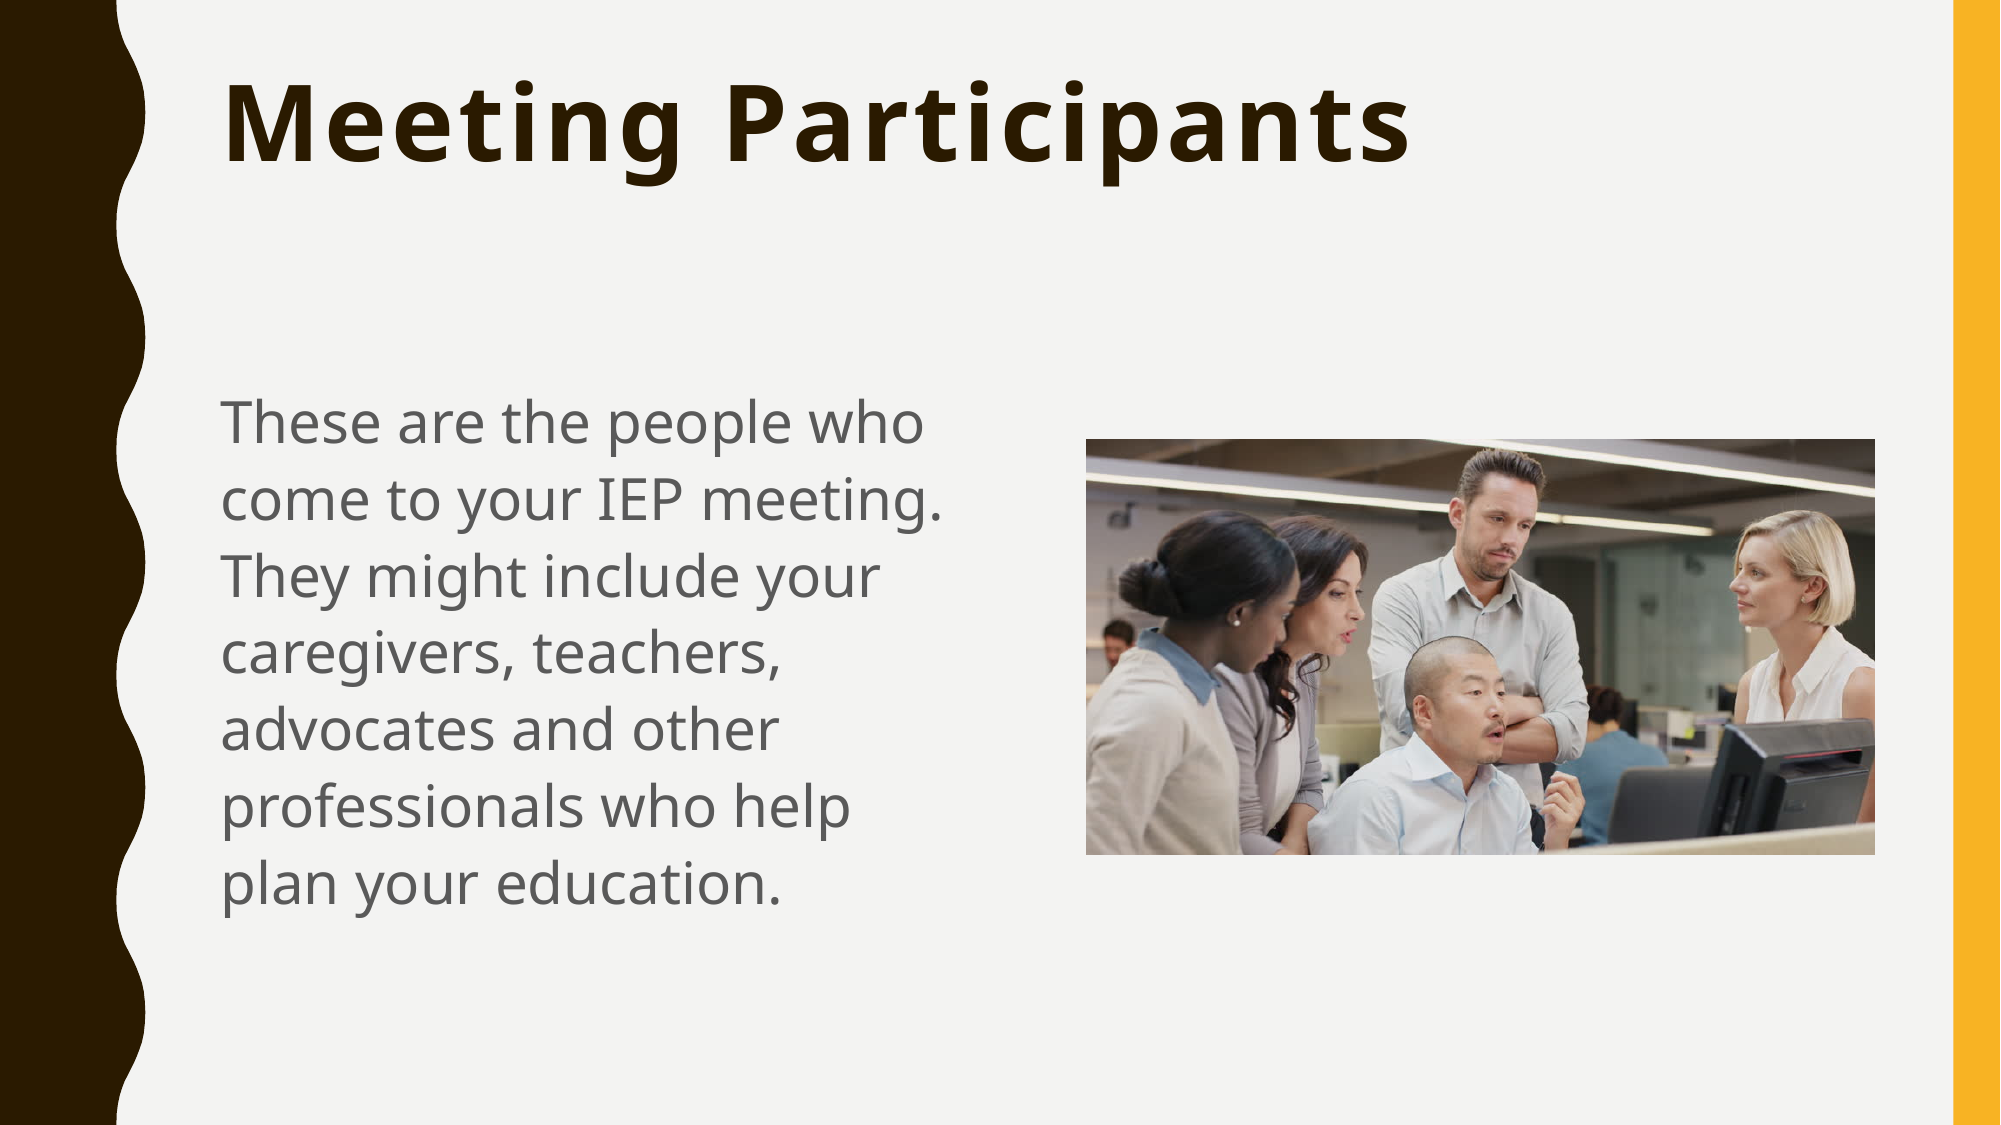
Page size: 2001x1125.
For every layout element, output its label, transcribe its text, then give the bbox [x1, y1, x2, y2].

title Meeting Participants [205, 62, 1875, 308]
picture [1086, 439, 1875, 855]
list These are the people who come to your IEP meeting. They might include your caregivers, teachers, advocates and other professionals who help plan your education. [205, 329, 1000, 965]
